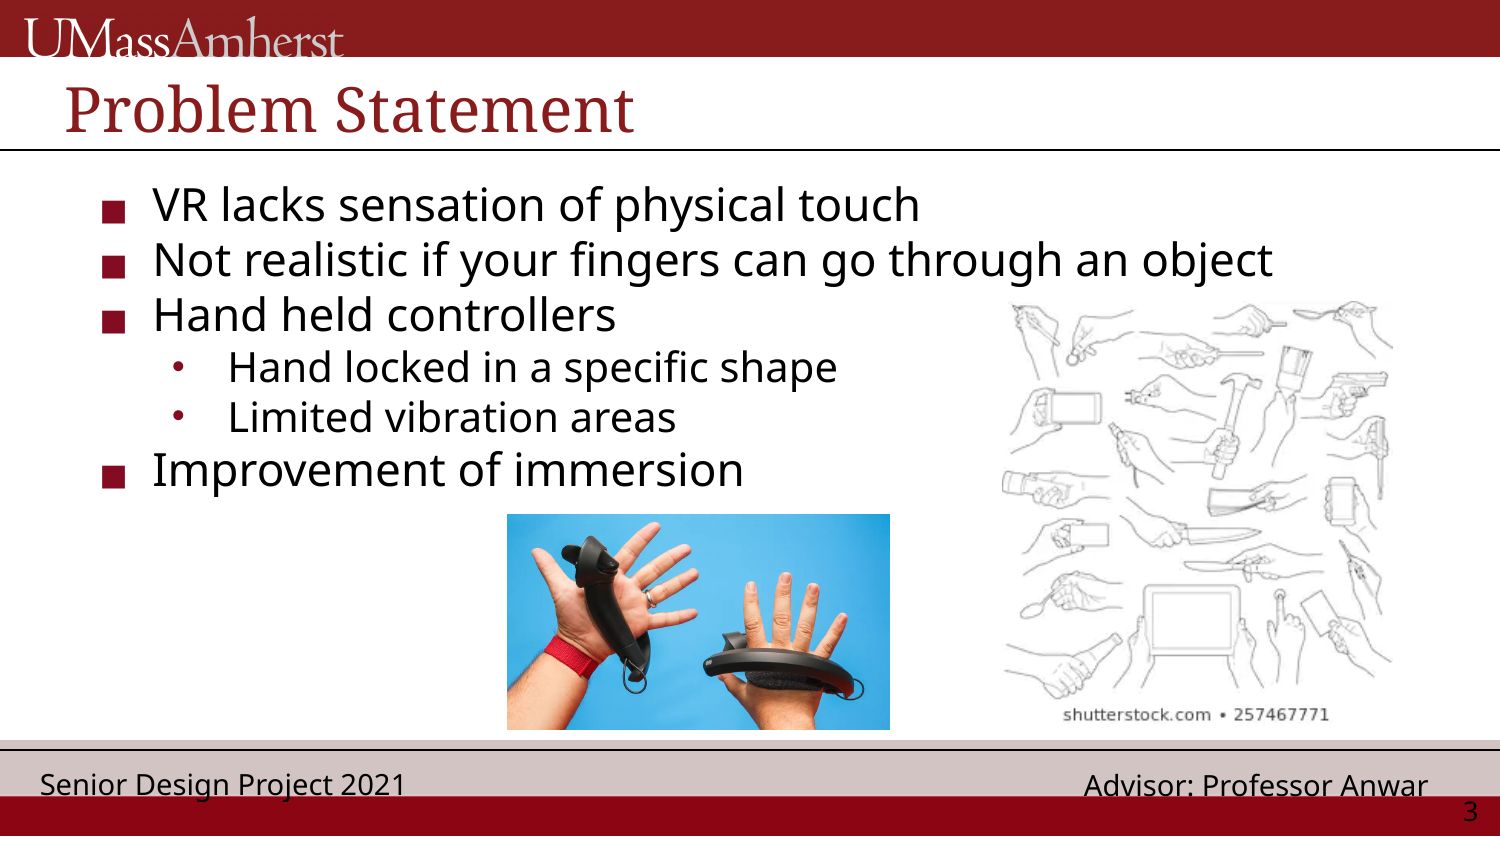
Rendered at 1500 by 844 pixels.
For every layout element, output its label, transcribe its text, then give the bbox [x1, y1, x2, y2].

picture [0, 751, 1500, 836]
picture [0, 0, 1500, 57]
picture [1002, 300, 1393, 730]
picture [506, 514, 890, 730]
slide_number ‹#› [1403, 779, 1494, 844]
list VR lacks sensation of physical touch Not realistic if your fingers can go through an object Hand held controllers Hand locked in a specific shape Limited vibration areas Improvement of immersion [62, 168, 1400, 722]
title Problem Statement [50, 75, 1500, 141]
picture [0, 740, 1500, 749]
